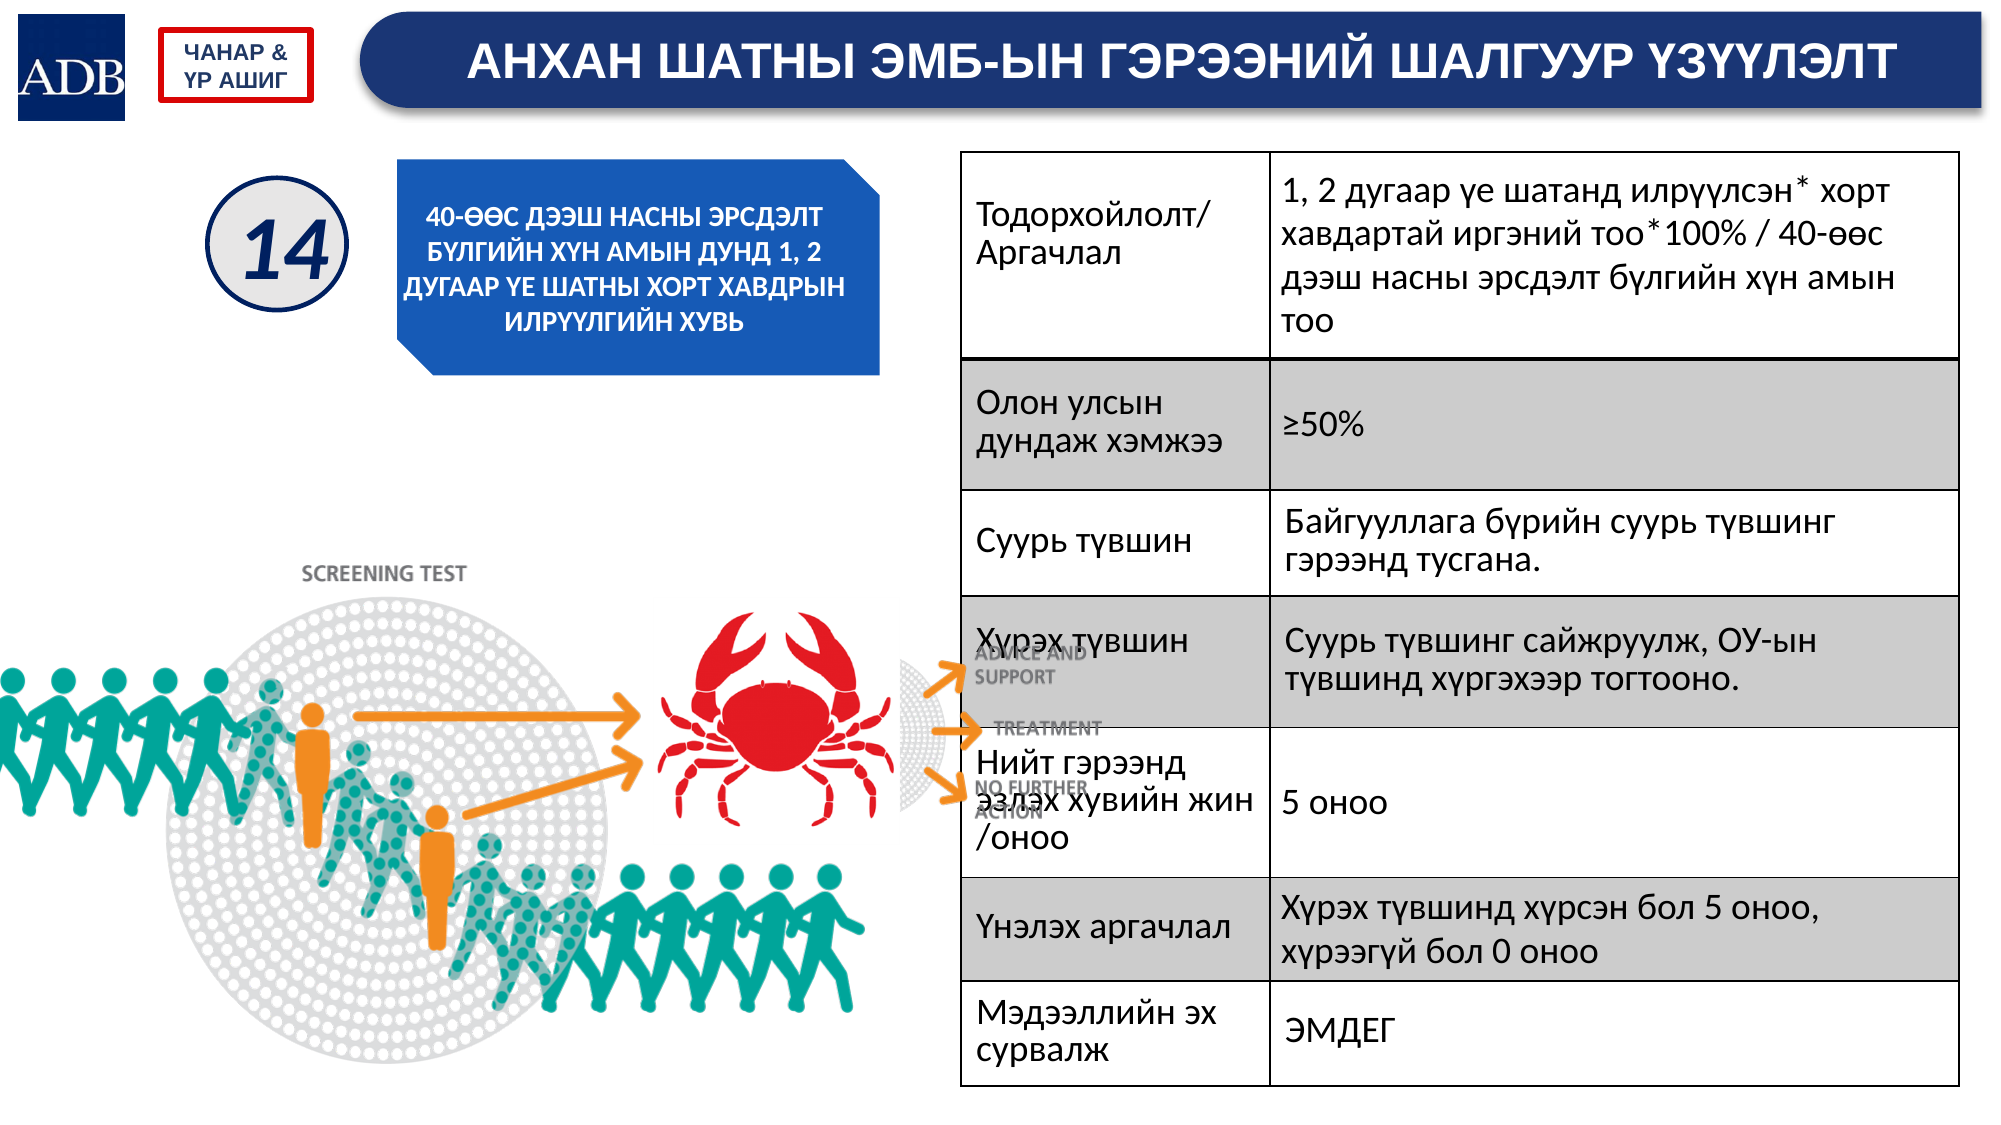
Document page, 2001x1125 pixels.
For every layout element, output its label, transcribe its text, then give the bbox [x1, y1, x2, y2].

table_cell Олон улсын дундаж хэмжээ [962, 361, 1269, 489]
table_cell ЭМДЕГ [1271, 982, 1958, 1085]
title АНХАН ШАТНЫ ЭМБ-ЫН ГЭРЭЭНИЙ ШАЛГУУР ҮЗҮҮЛЭЛТ [404, 14, 1960, 111]
table_cell Хүрэх түвшин [1102, 597, 1269, 727]
table_cell ≥50% [1271, 361, 1958, 489]
picture [0, 562, 1102, 1064]
table_cell Суурь түвшинг сайжруулж, ОУ-ын түвшинд хүргэхээр тогтооно. [1271, 597, 1958, 727]
table_cell Хүрэх түвшинд хүрсэн бол 5 оноо, хүрээгүй бол 0 оноо [1271, 878, 1958, 980]
table_cell Үнэлэх аргачлал [1102, 878, 1269, 980]
table_cell Байгууллага бүрийн суурь түвшинг гэрээнд тусгана. [1271, 491, 1958, 595]
table_cell Суурь түвшин [962, 491, 1269, 595]
picture [18, 14, 125, 121]
table_header 1, 2 дугаар үе шатанд илрүүлсэн* хорт хавдартай иргэний тоо*100% / 40-өөс дээш насны эрсдэлт бүлгийн хүн амын тоо [1271, 153, 1958, 357]
table_header Тодорхойлолт/Аргачлал [962, 153, 1269, 357]
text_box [207, 177, 347, 311]
table_cell 5 оноо [1271, 728, 1958, 877]
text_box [383, 159, 880, 376]
table_cell Мэдээллийн эх сурвалж [962, 982, 1269, 1085]
table_cell Нийт гэрээнд эзлэх хувийн жин /оноо [1102, 728, 1269, 877]
